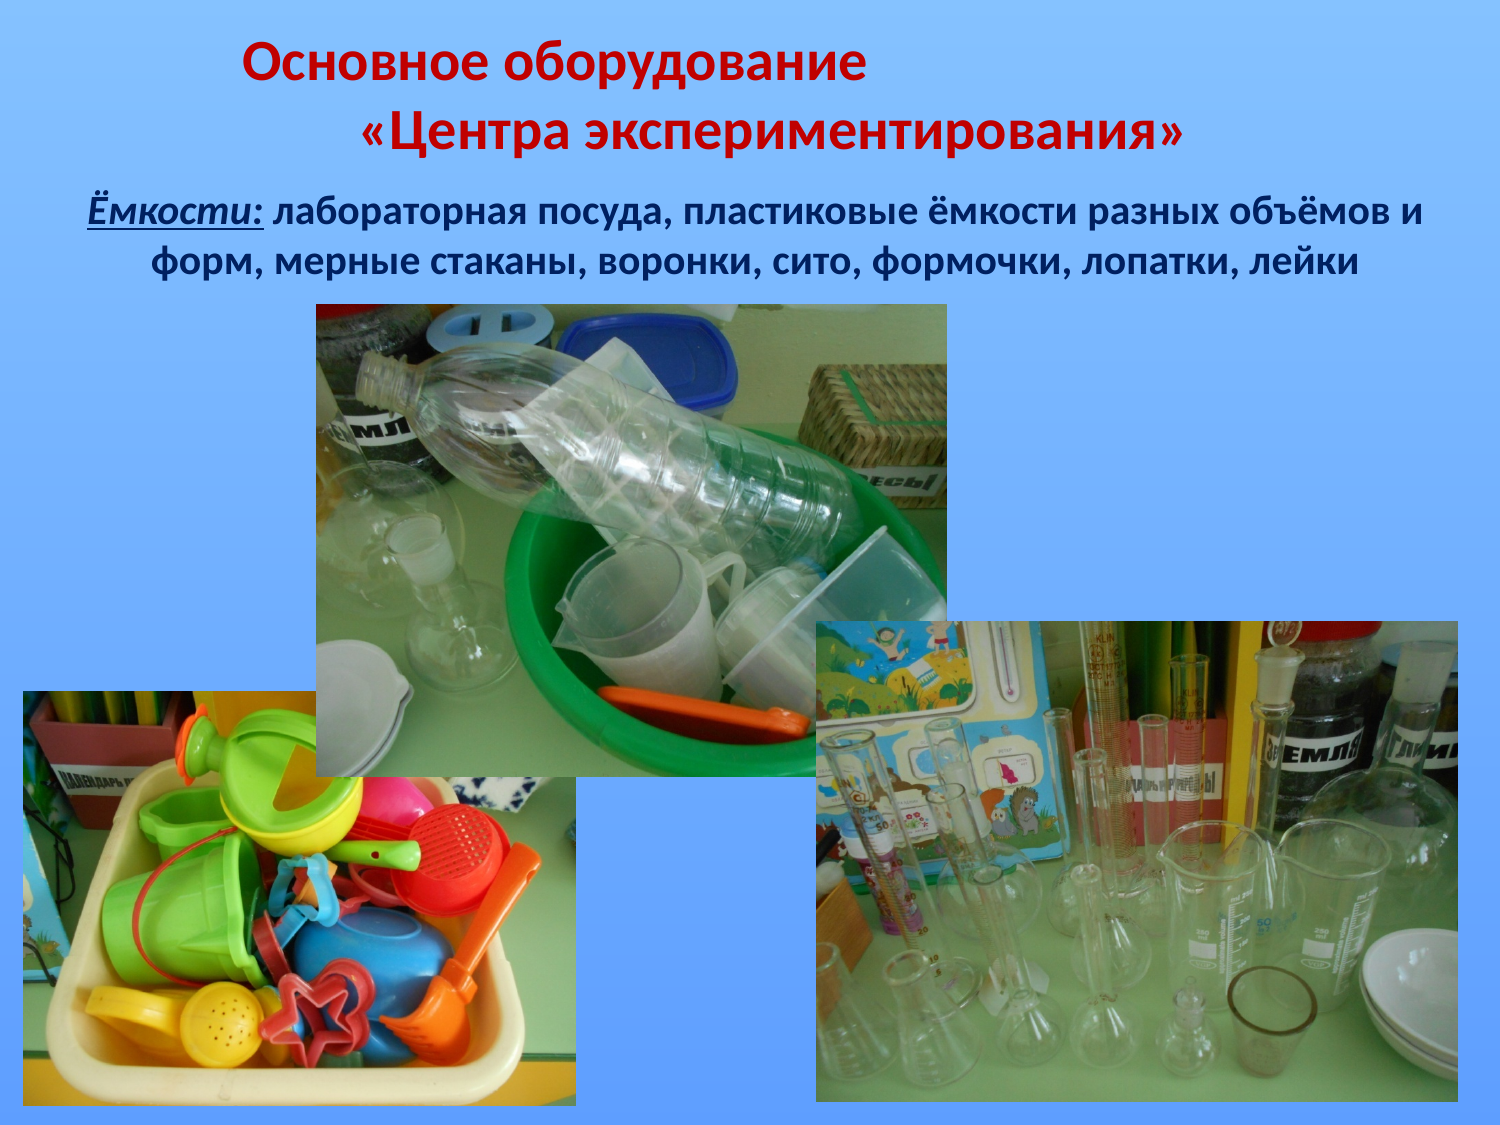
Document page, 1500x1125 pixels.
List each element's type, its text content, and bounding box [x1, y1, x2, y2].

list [23, 691, 577, 1107]
title Основное оборудование «Центра экспериментирования» [159, 42, 1402, 141]
text_box Ёмкости: лабораторная посуда, пластиковые ёмкости разных объёмов и форм, мерные стаканы, воронки, сито, формочки, лопатки, лейки [46, 175, 1465, 336]
picture [316, 304, 1458, 1102]
